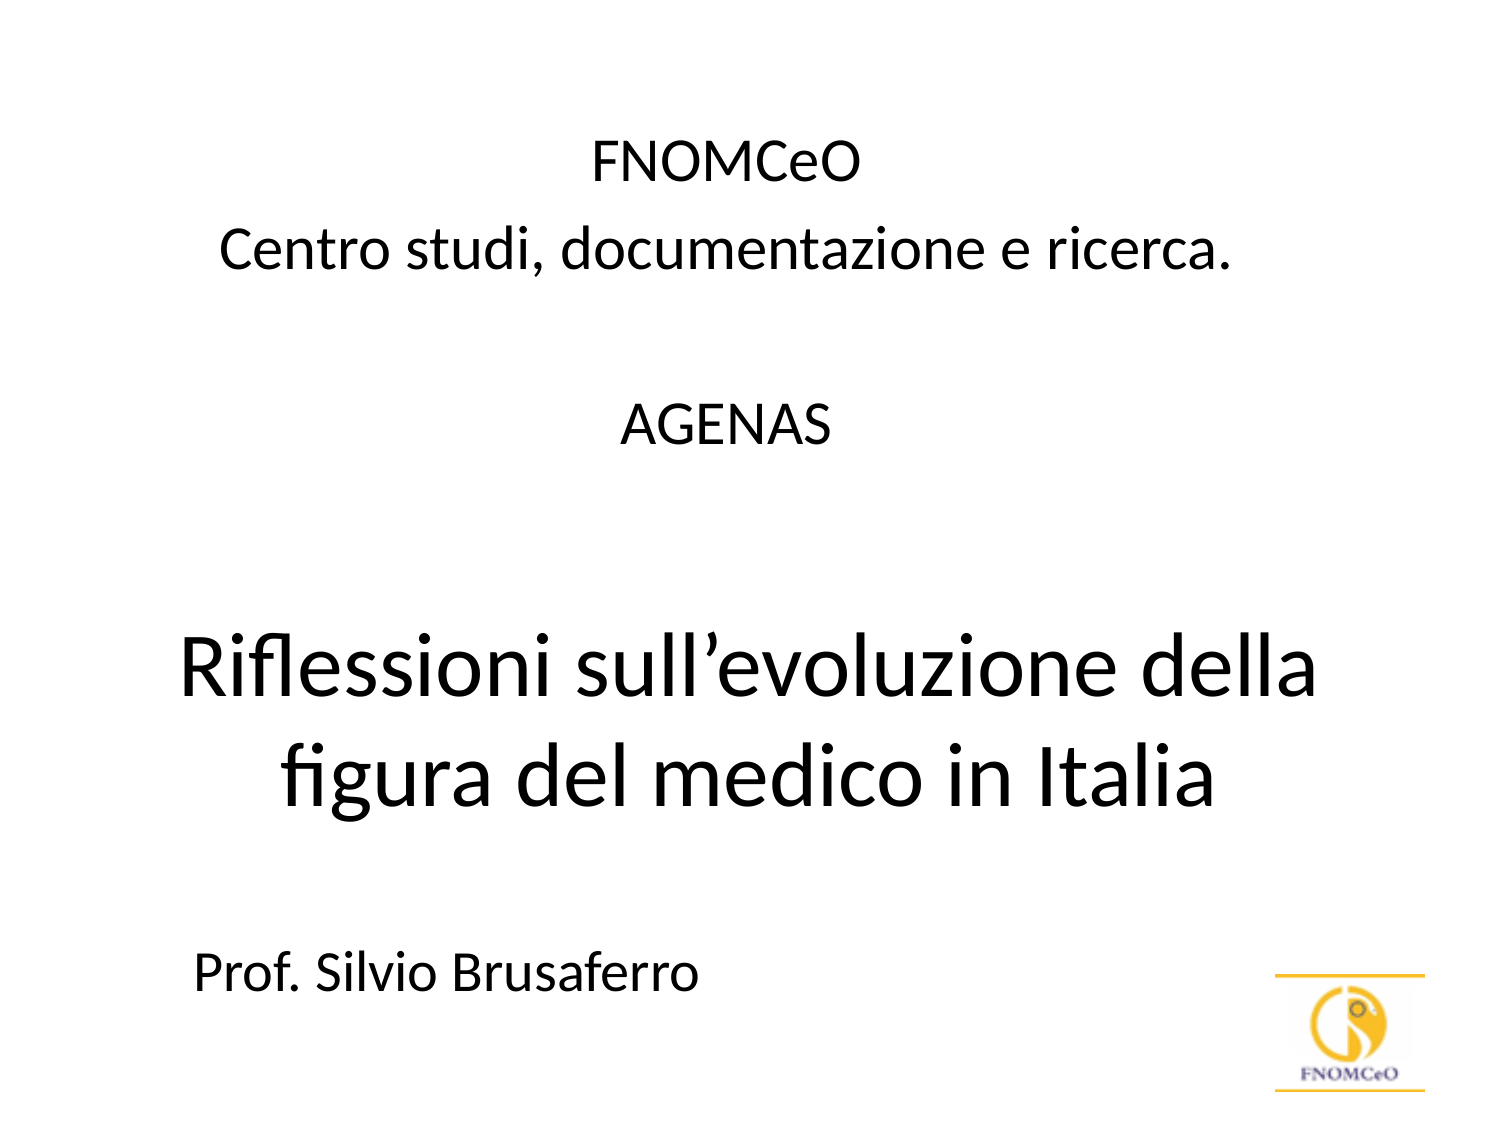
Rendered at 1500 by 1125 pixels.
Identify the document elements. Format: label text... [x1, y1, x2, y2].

picture [1274, 974, 1426, 1092]
subtitle FNOMCeO Centro studi, documentazione e ricerca. AGENAS [201, 111, 1252, 516]
text_box Prof. Silvio Brusaferro [178, 926, 716, 1011]
title Riflessioni sull’evoluzione della figura del medico in Italia [112, 594, 1388, 836]
